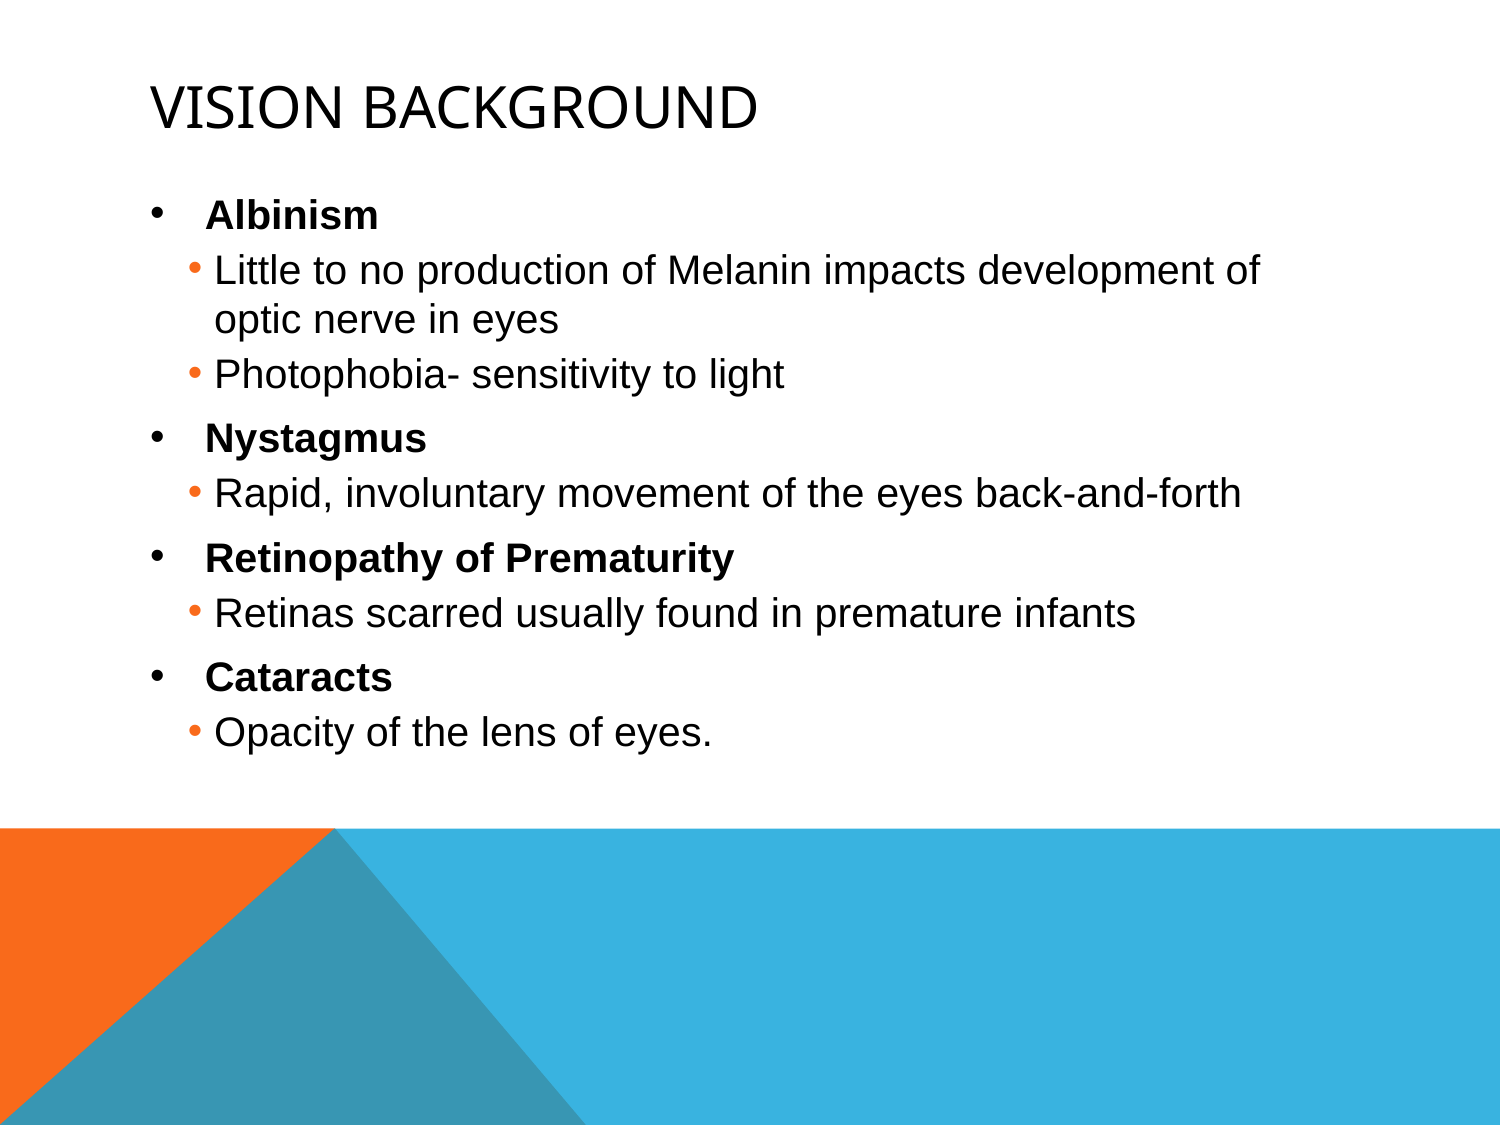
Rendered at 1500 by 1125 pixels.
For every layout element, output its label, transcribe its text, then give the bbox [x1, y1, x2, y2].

title Vision Background [135, 60, 1369, 150]
list Albinism Little to no production of Melanin impacts development of optic nerve in eyes Photophobia- sensitivity to light Nystagmus Rapid, involuntary movement of the eyes back-and-forth Retinopathy of Prematurity Retinas scarred usually found in premature infants Cataracts Opacity of the lens of eyes. [135, 180, 1369, 768]
